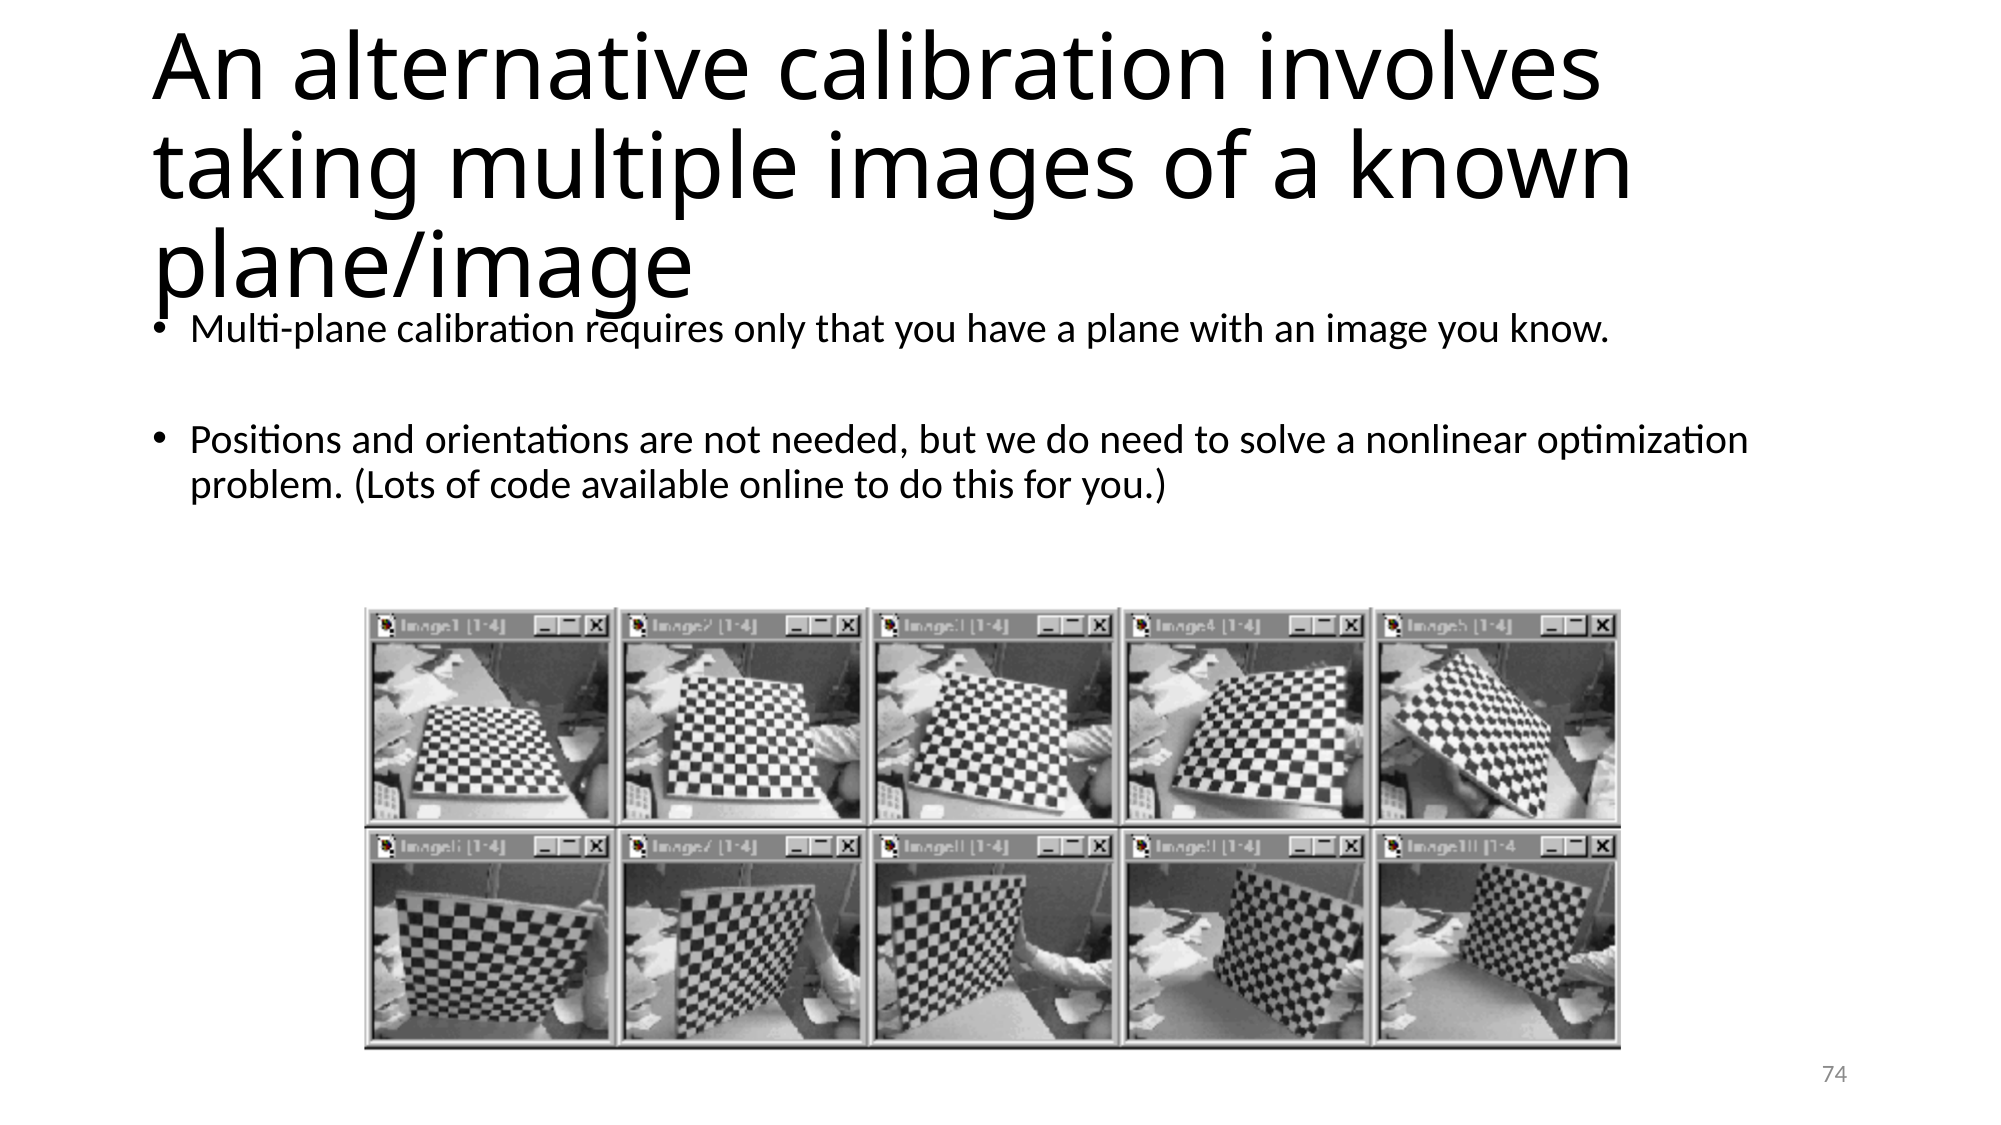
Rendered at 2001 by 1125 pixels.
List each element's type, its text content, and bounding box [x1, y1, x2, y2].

list Multi-plane calibration requires only that you have a plane with an image you know. Positions and orientations are not needed, but we do need to solve a nonlinear optimization problem. (Lots of code available online to do this for you.) [137, 299, 1863, 1014]
slide_number 74 [1412, 1042, 1863, 1103]
picture [353, 596, 1647, 1065]
title An alternative calibration involves taking multiple images of a known plane/image [137, 59, 1863, 278]
